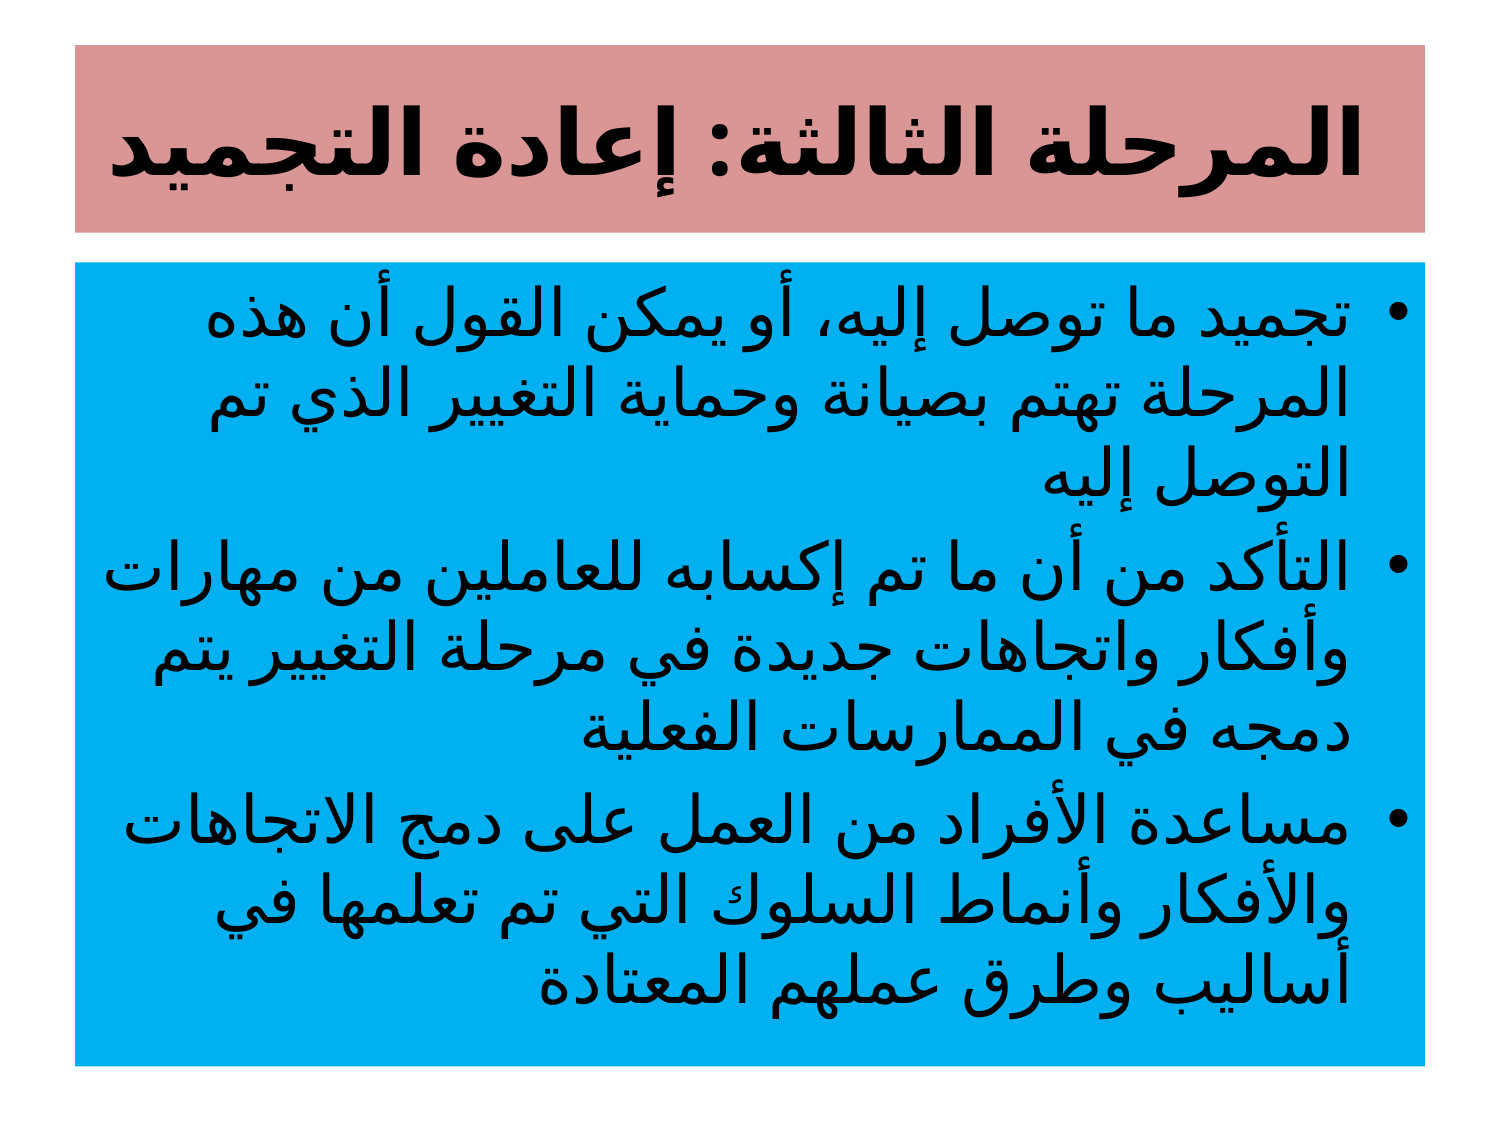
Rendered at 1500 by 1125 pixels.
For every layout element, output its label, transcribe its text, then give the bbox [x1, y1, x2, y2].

title المرحلة الثالثة: إعادة التجميد [75, 45, 1425, 233]
list تجميد ما توصل إليه، أو يمكن القول أن هذه المرحلة تهتم بصيانة وحماية التغيير الذي تم التوصل إليه التأكد من أن ما تم إكسابه للعاملين من مهارات وأفكار واتجاهات جديدة في مرحلة التغيير يتم دمجه في الممارسات الفعلية مساعدة الأفراد من العمل على دمج الاتجاهات والأفكار وأنماط السلوك التي تم تعلمها في أساليب وطرق عملهم المعتادة [75, 262, 1425, 1067]
